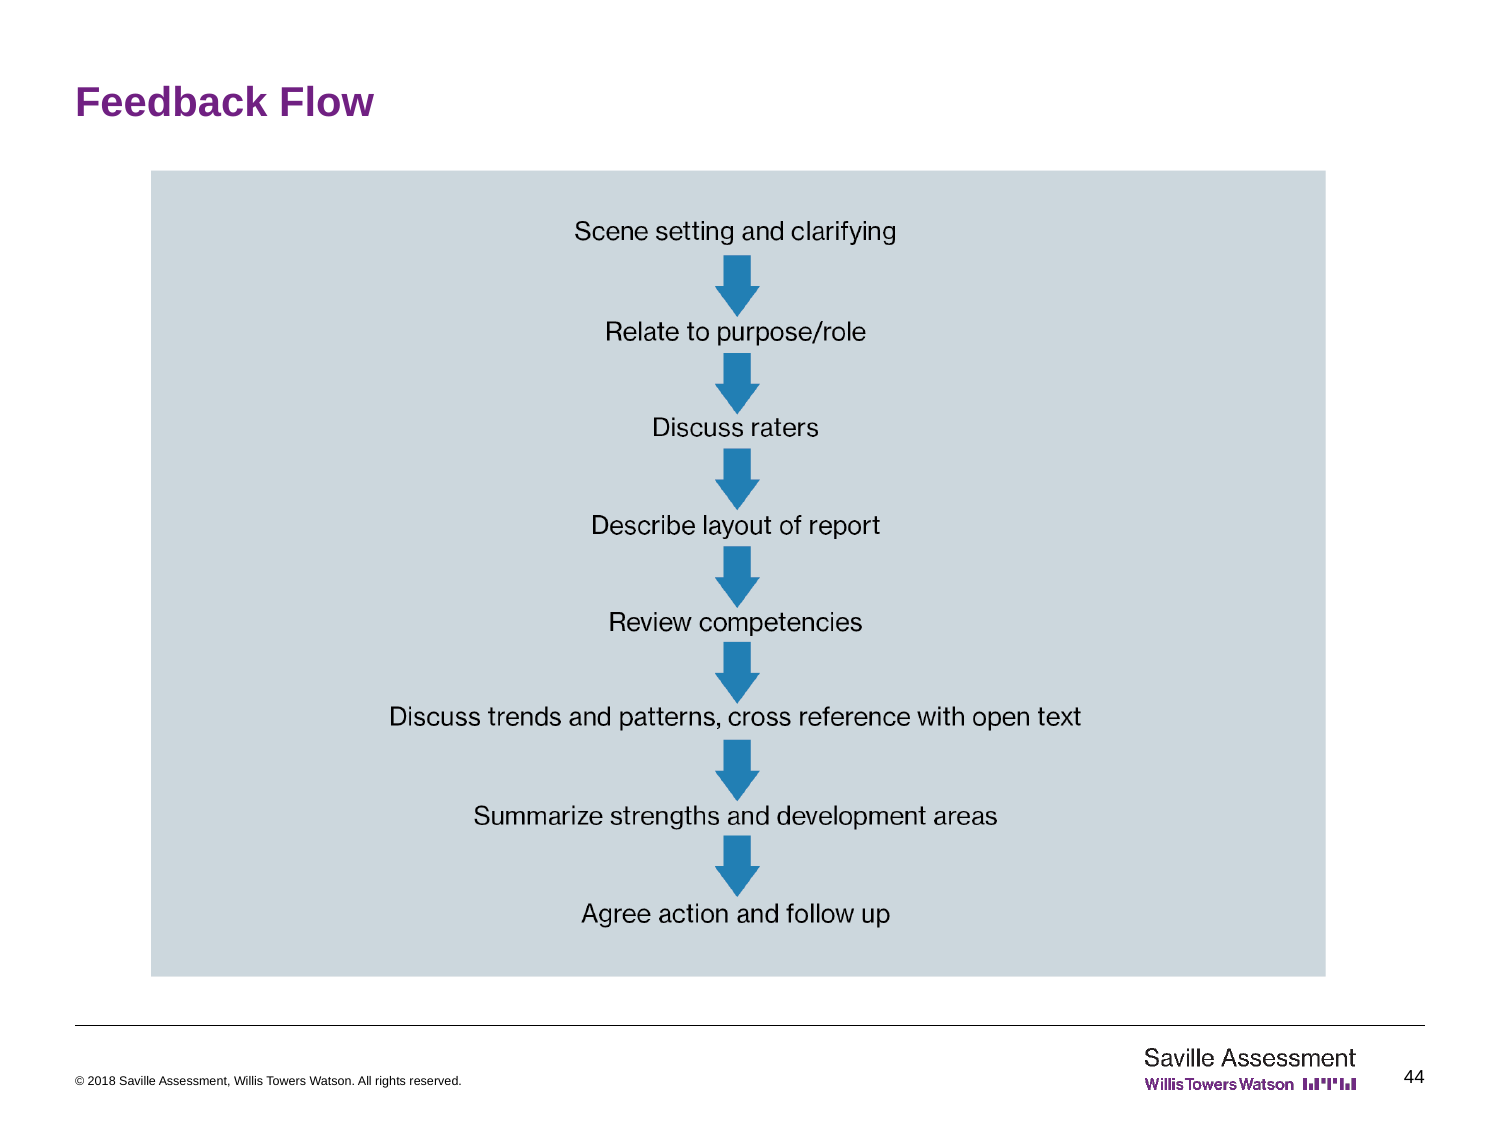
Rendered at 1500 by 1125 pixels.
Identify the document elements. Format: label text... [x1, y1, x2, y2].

picture [145, 167, 1332, 979]
title Feedback Flow [75, 75, 1425, 126]
footer © 2018 Saville Assessment, Willis Towers Watson. All rights reserved. [75, 1072, 941, 1088]
slide_number 44 [1362, 1064, 1425, 1087]
picture [1133, 1036, 1367, 1101]
